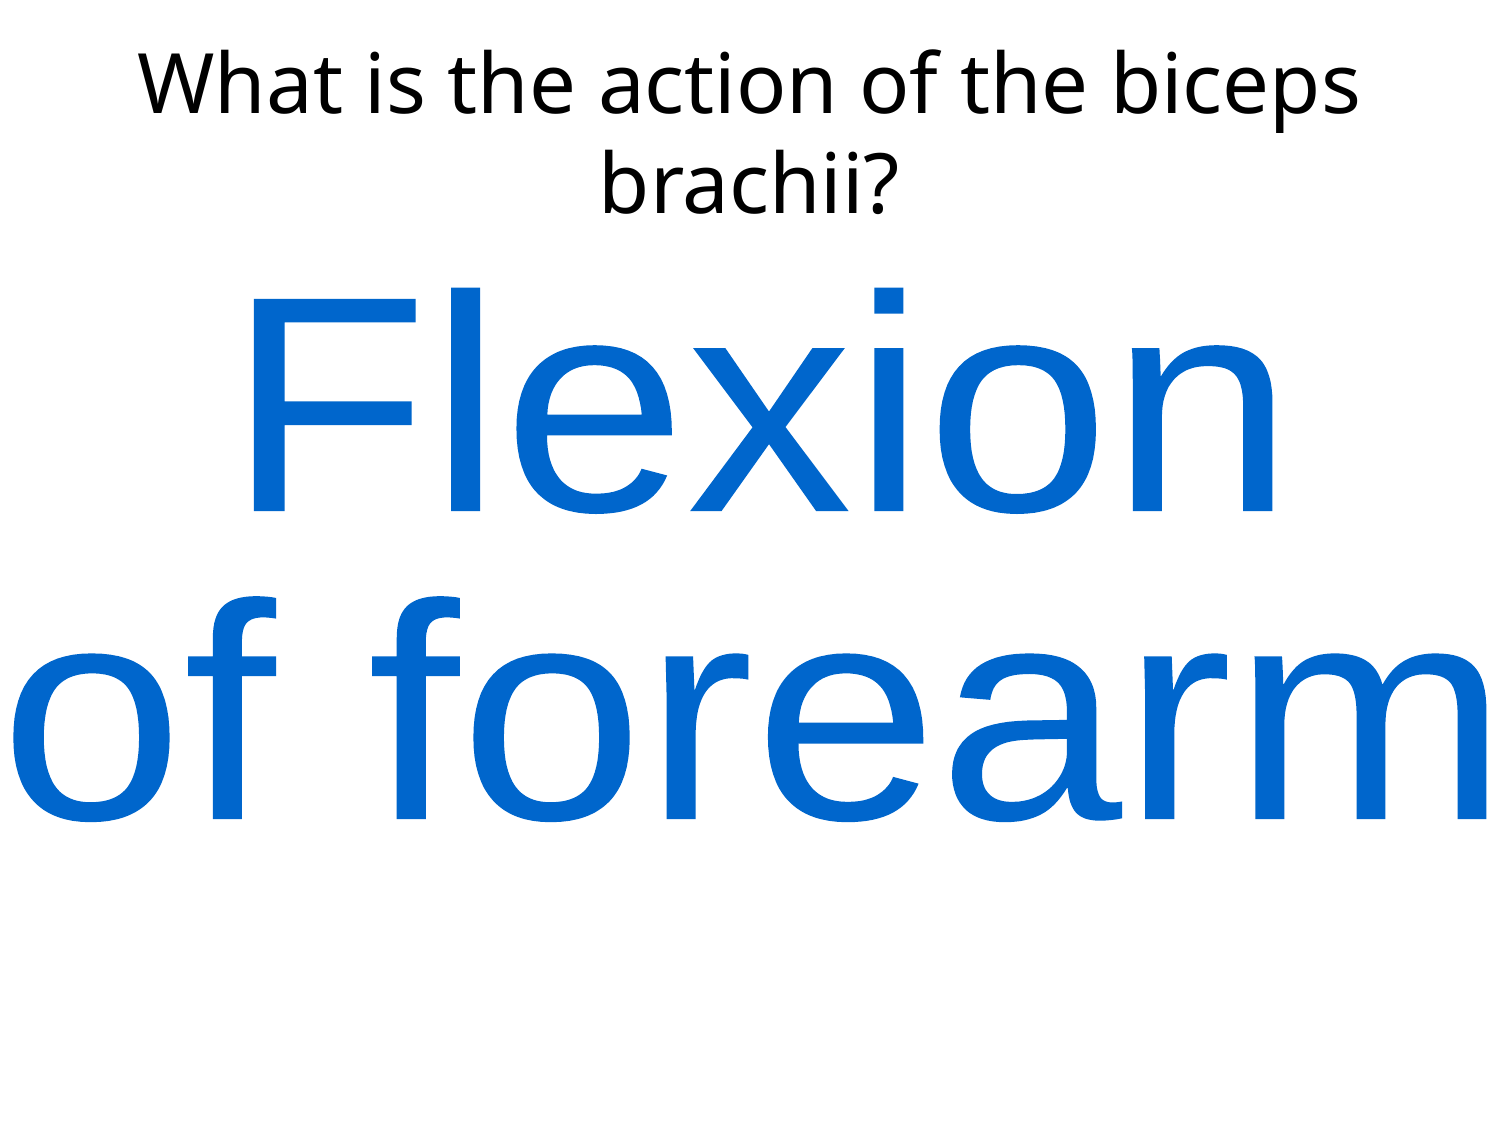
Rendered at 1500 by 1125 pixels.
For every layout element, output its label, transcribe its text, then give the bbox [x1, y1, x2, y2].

text_box What is the action of the biceps brachii? [104, 22, 1396, 338]
